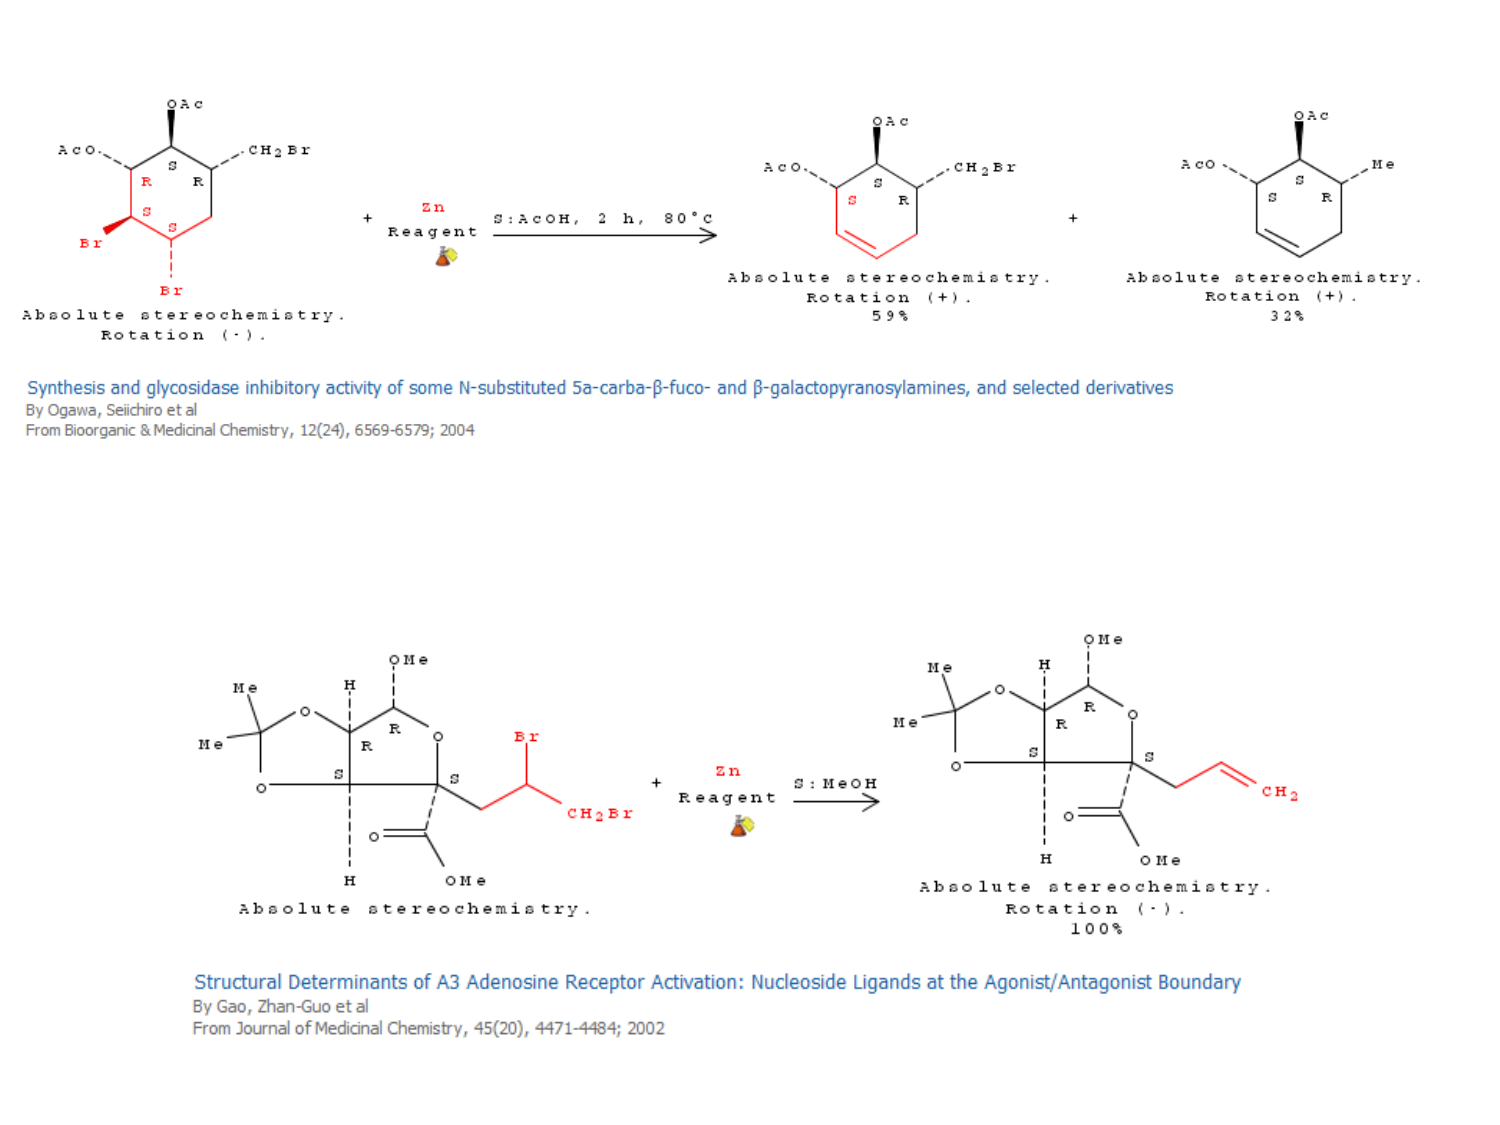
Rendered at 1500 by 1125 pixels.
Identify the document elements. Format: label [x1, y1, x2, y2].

picture [174, 624, 1360, 1077]
picture [0, 87, 1500, 513]
